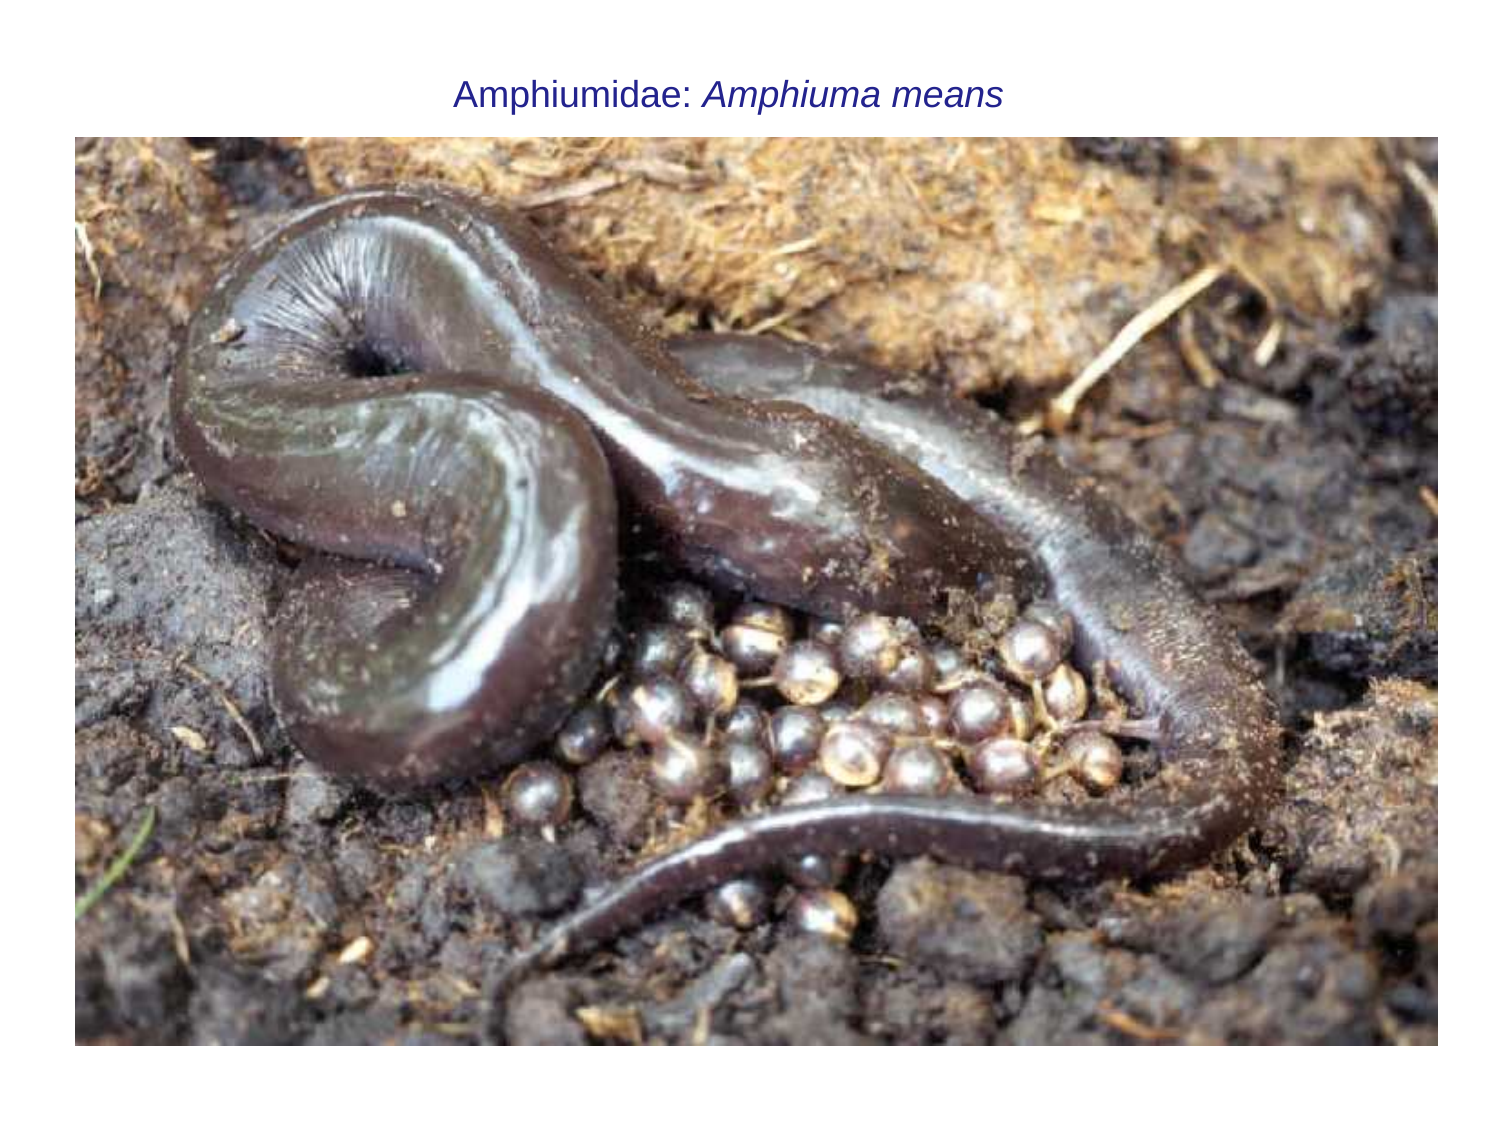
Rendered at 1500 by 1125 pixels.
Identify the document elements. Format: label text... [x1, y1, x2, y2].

text_box Amphiumidae: Amphiuma means [438, 62, 1019, 123]
picture [74, 137, 1438, 1047]
